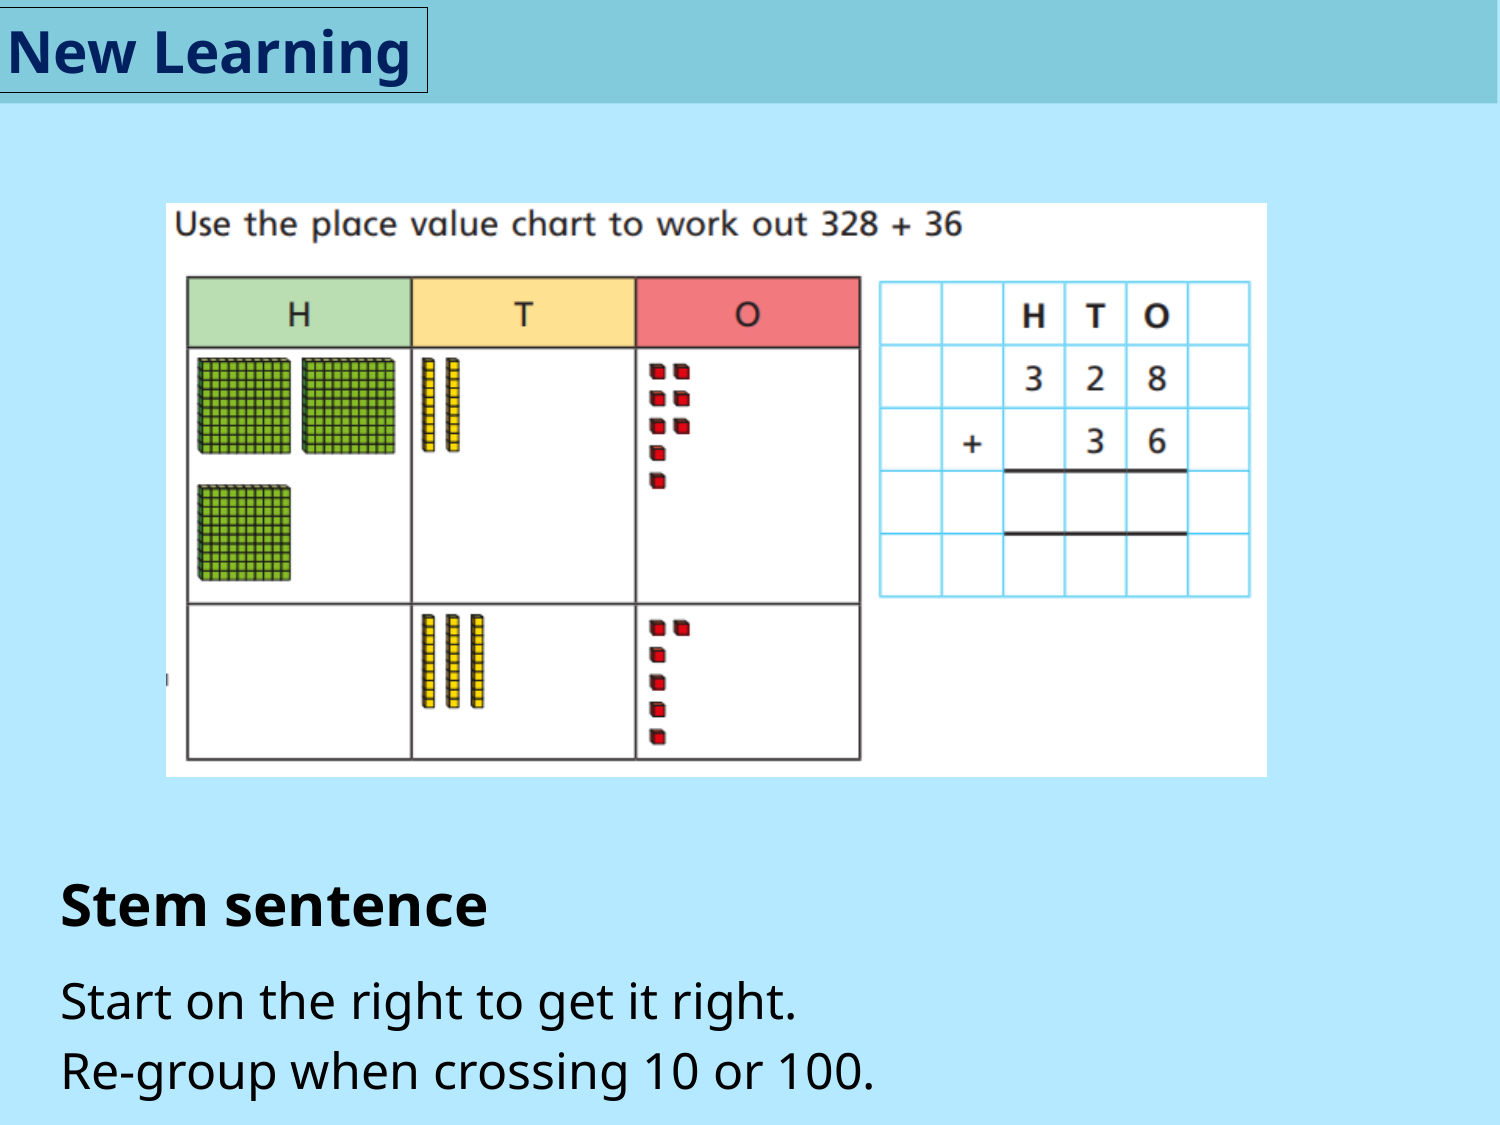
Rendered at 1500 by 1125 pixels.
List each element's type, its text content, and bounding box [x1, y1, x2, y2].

text_box New Learning [0, 7, 428, 93]
picture [166, 203, 1267, 778]
text_box Start on the right to get it right. Re-group when crossing 10 or 100. [45, 961, 1445, 1107]
text_box [55, 1046, 1455, 1125]
list [0, 0, 1498, 104]
text_box Stem sentence [45, 860, 524, 946]
